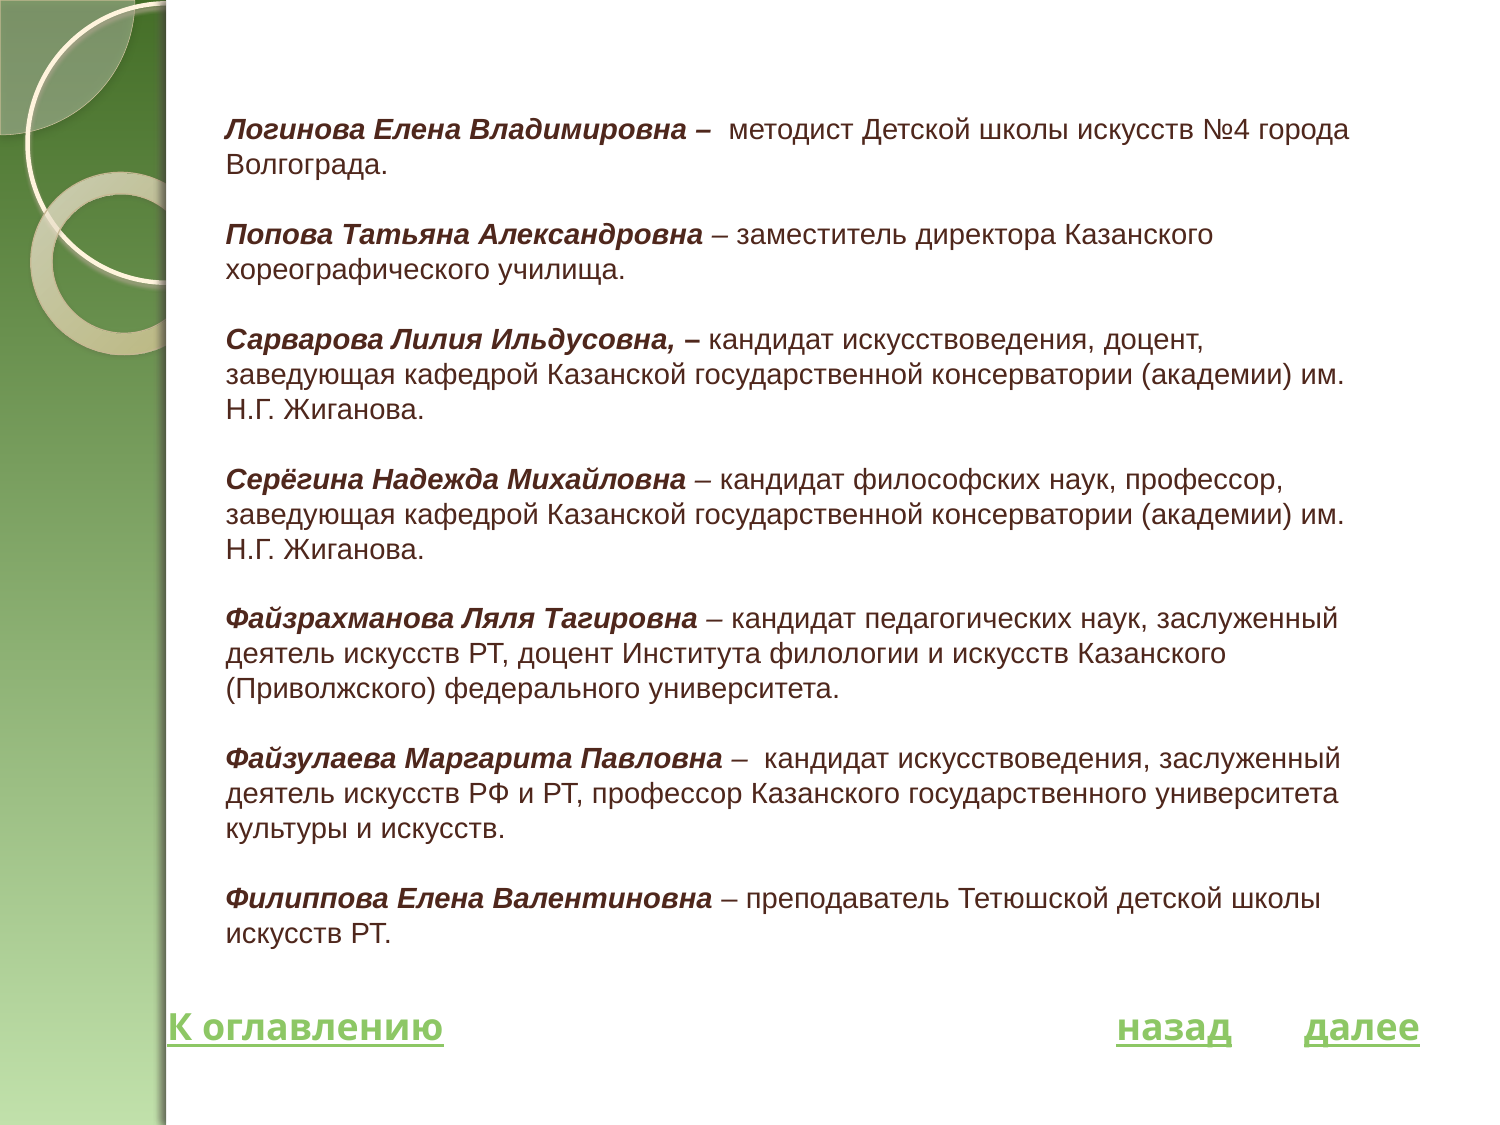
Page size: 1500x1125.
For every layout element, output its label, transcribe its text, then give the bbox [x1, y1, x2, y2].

text_box назад [1101, 996, 1288, 1062]
text_box далее [1288, 996, 1500, 1062]
text_box Логинова Елена Владимировна – методист Детской школы искусств №4 города Волгограда. Попова Татьяна Александровна – заместитель директора Казанского хореографического училища. Сарварова Лилия Ильдусовна, – кандидат искусствоведения, доцент, заведующая кафедрой Казанской государственной консерватории (академии) им. Н.Г. Жиганова. Серёгина Надежда Михайловна – кандидат философских наук, профессор, заведующая кафедрой Казанской государственной консерватории (академии) им. Н.Г. Жиганова. Файзрахманова Ляля Тагировна – кандидат педагогических наук, заслуженный деятель искусств РТ, доцент Института филологии и искусств Казанского (Приволжского) федерального университета. Файзулаева Маргарита Павловна – кандидат искусствоведения, заслуженный деятель искусств РФ и РТ, профессор Казанского государственного университета культуры и искусств. Филиппова Елена Валентиновна – преподаватель Тетюшской детской школы искусств РТ. [210, 33, 1395, 1027]
text_box К оглавлению [152, 996, 481, 1062]
